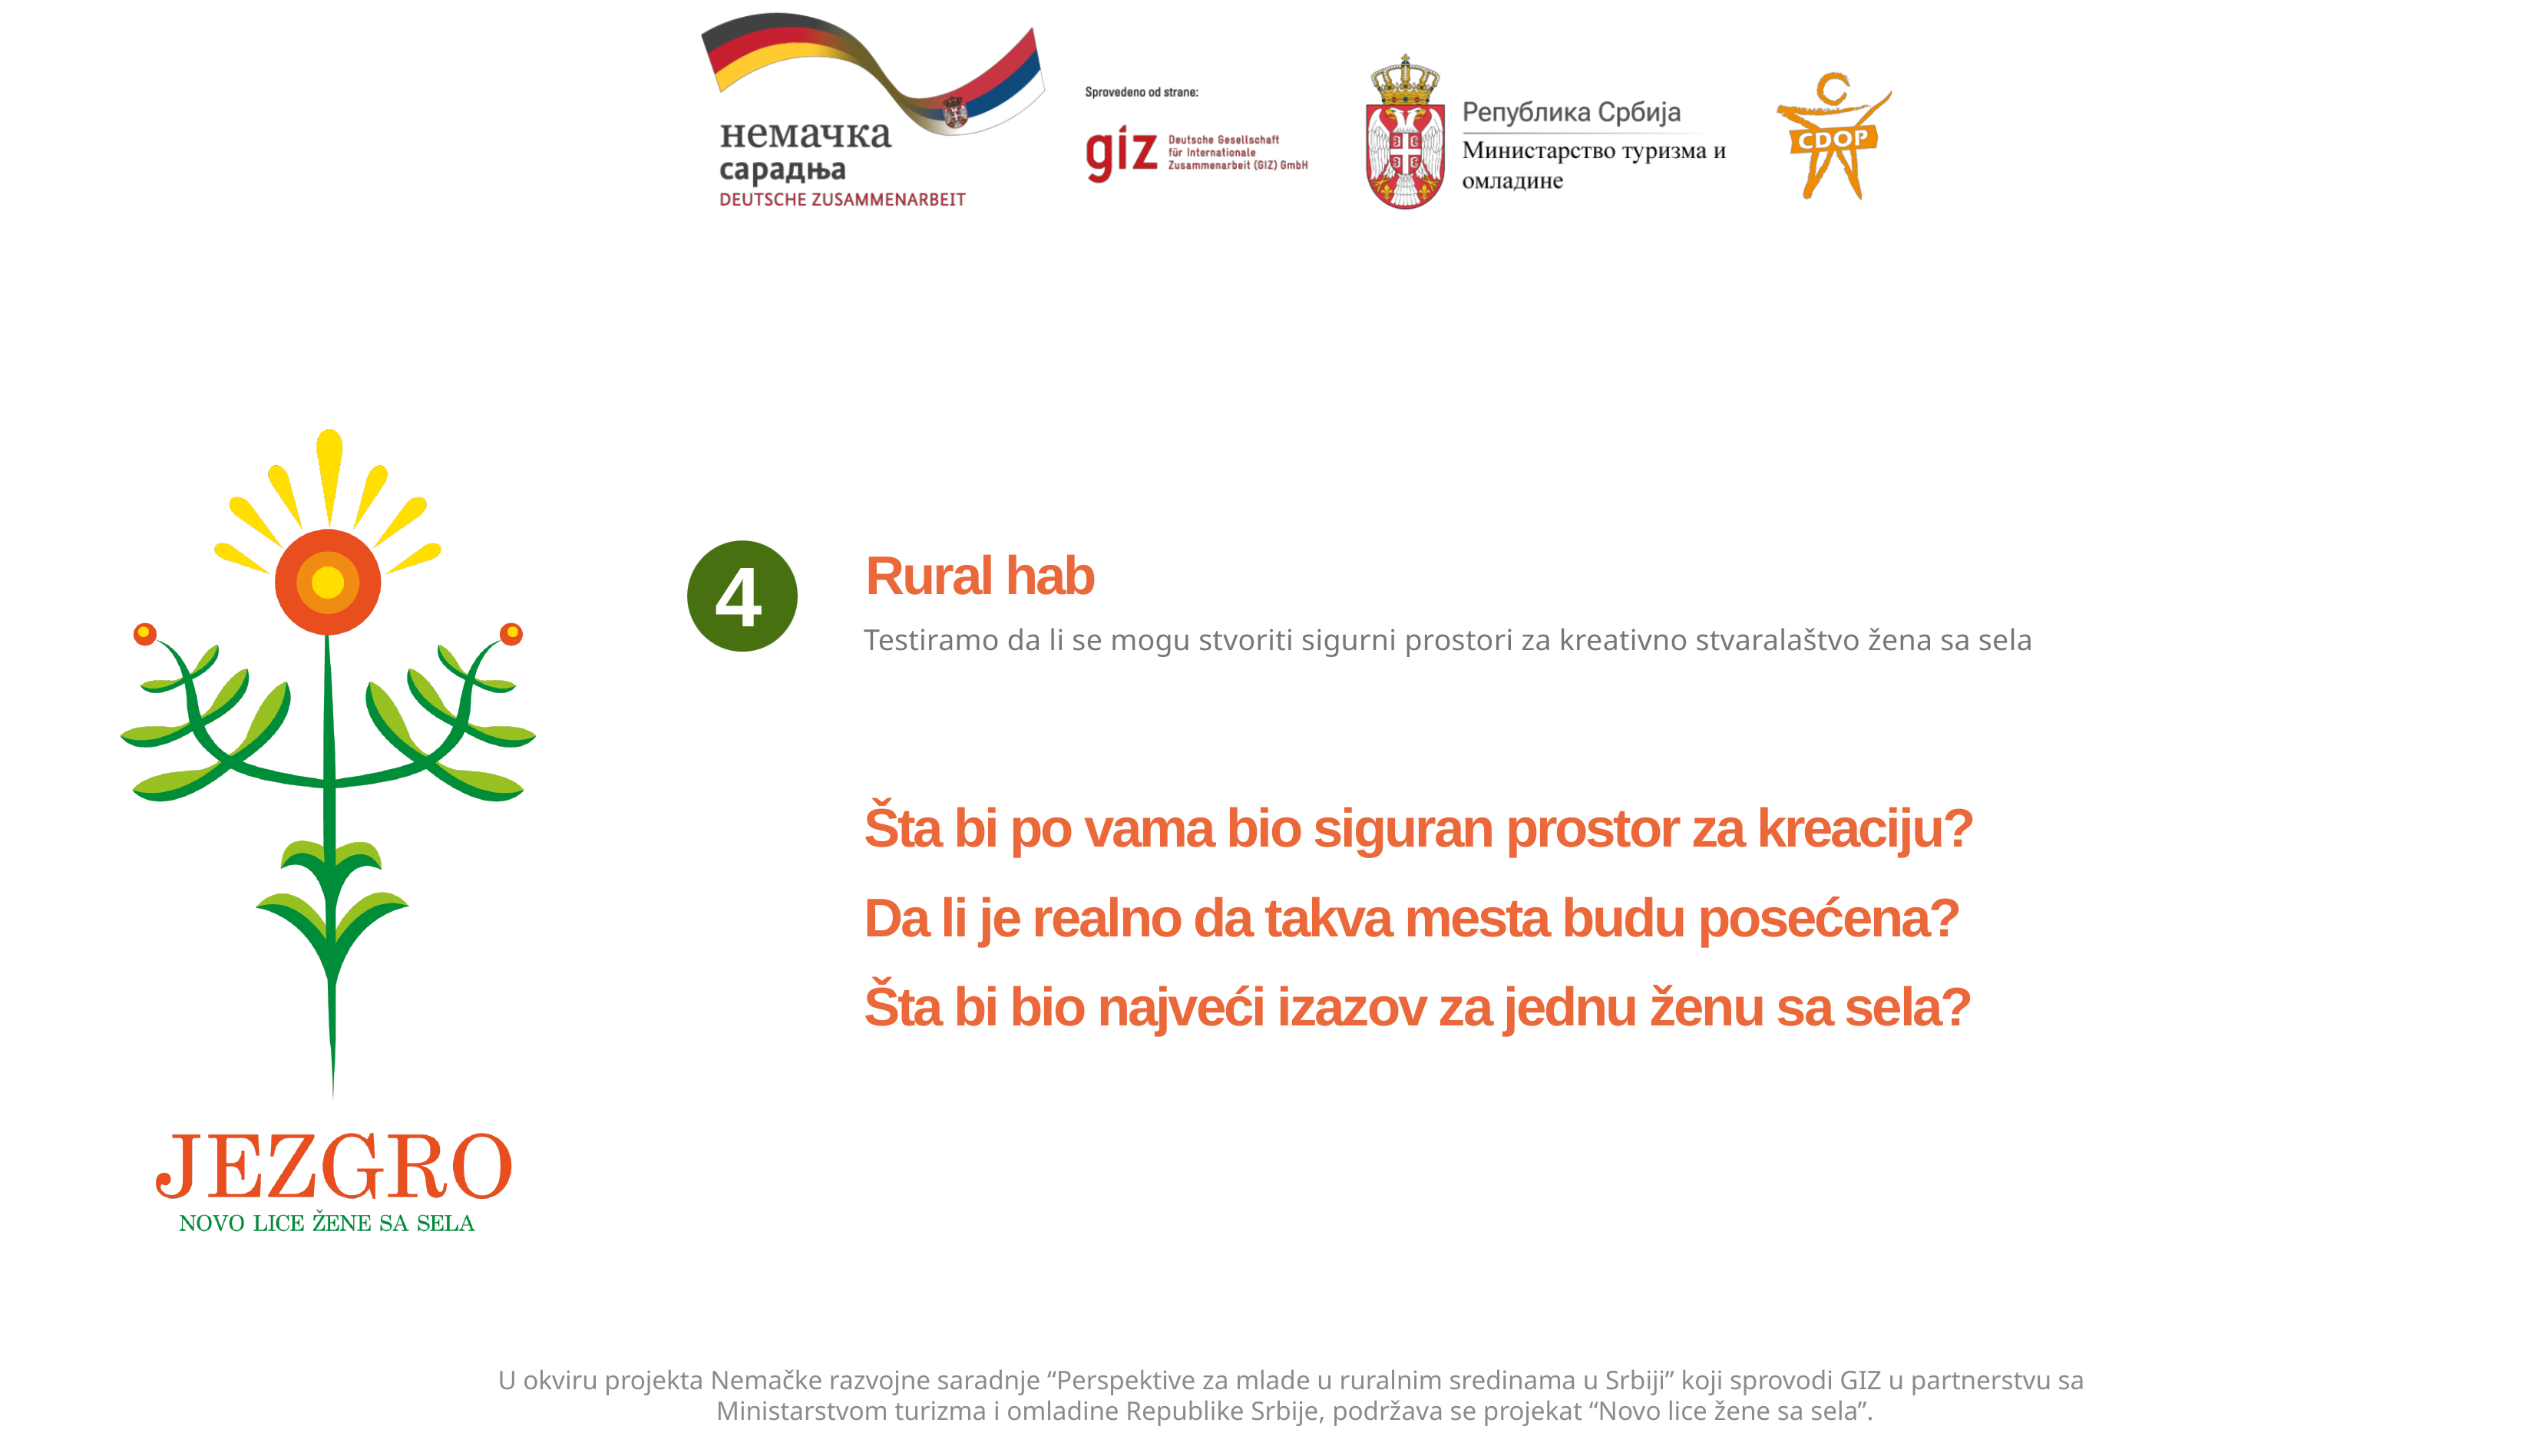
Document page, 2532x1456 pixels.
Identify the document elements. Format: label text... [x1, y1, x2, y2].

picture [688, 4, 1904, 218]
picture [94, 427, 551, 1239]
text_box U okviru projekta Nemačke razvojne saradnje “Perspektive za mlade u ruralnim sredinama u Srbiji” koji sprovodi GIZ u partnerstvu sa Ministarstvom turizma i omladine Republike Srbije, podržava se projekat “Novo lice žene sa sela”. [115, 1358, 2477, 1431]
text_box Rural hab Testiramo da li se mogu stvoriti sigurni prostori za kreativno stvaralaštvo žena sa sela Šta bi po vama bio siguran prostor za kreaciju? Da li je realno da takva mesta budu posećena? Šta bi bio najveći izazov za jednu ženu sa sela? [862, 507, 2264, 1093]
picture [687, 540, 798, 652]
